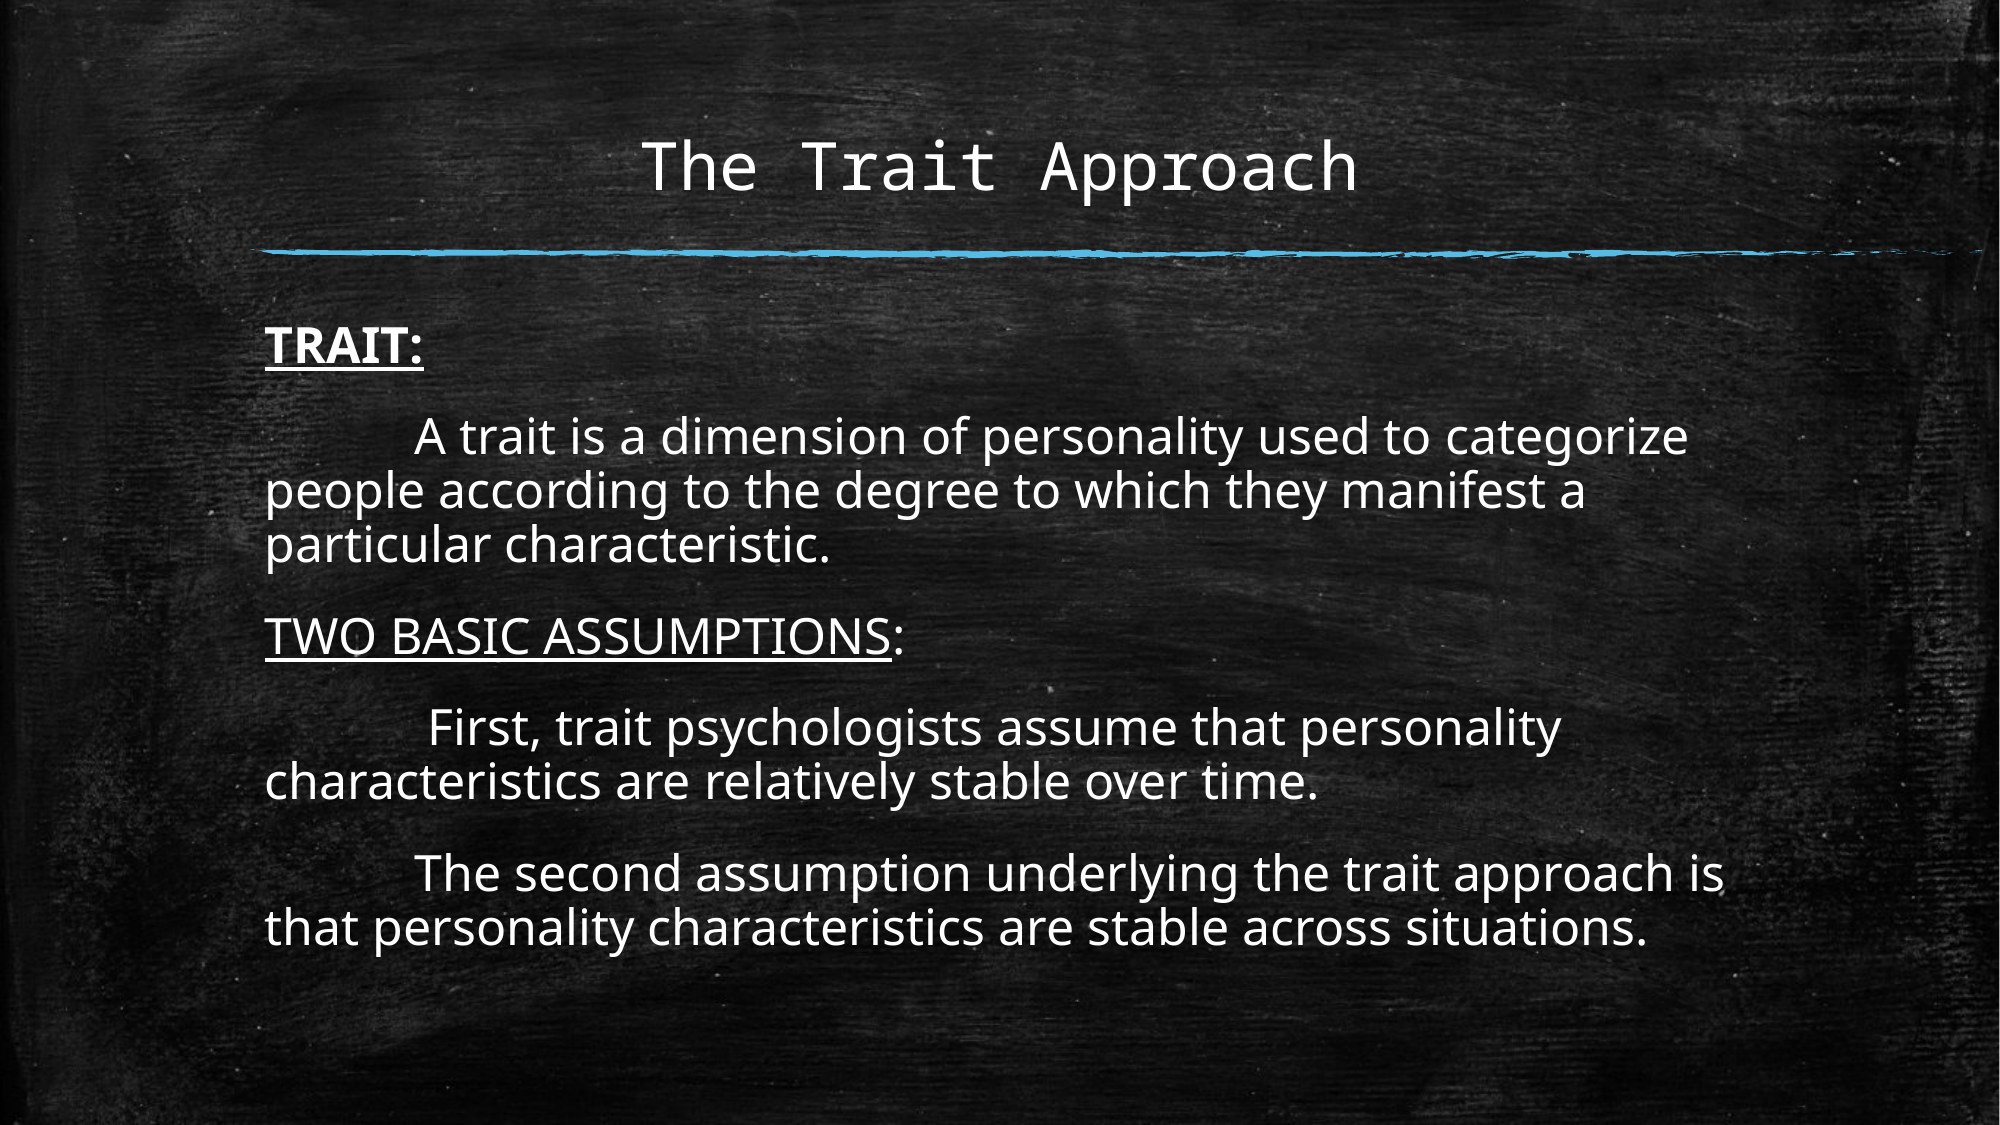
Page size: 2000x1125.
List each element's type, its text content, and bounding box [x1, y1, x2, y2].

title The Trait Approach [249, 45, 1750, 213]
list TRAIT: A trait is a dimension of personality used to categorize people according to the degree to which they manifest a particular characteristic. TWO BASIC ASSUMPTIONS: First, trait psychologists assume that personality characteristics are relatively stable over time. The second assumption underlying the trait approach is that personality characteristics are stable across situations. [249, 312, 1750, 1013]
